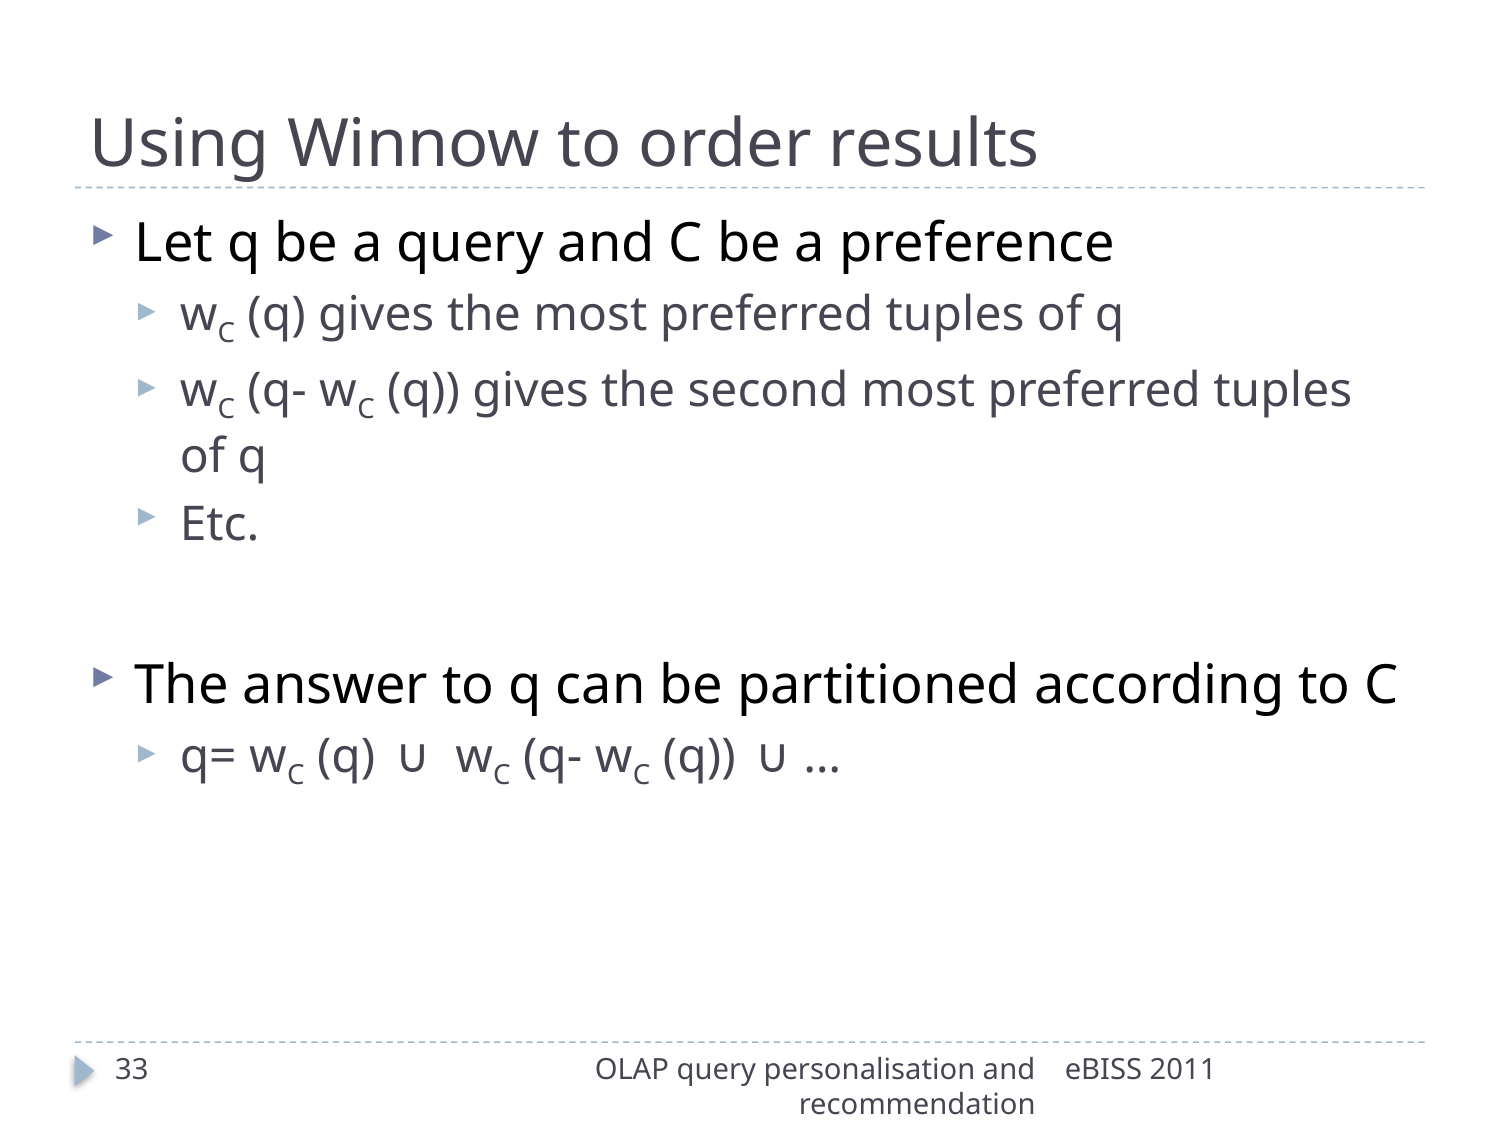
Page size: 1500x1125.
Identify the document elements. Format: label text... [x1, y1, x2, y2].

list Let q be a query and C be a preference wC (q) gives the most preferred tuples of q wC (q- wC (q)) gives the second most preferred tuples of q Etc. The answer to q can be partitioned according to C q= wC (q) ∪ wC (q- wC (q)) ∪ … [75, 200, 1425, 1010]
slide_number 33 [100, 1042, 426, 1103]
slide_number eBISS 2011 [1050, 1042, 1426, 1103]
title Using Winnow to order results [75, 24, 1425, 188]
footer OLAP query personalisation and recommendation [475, 1042, 1050, 1103]
